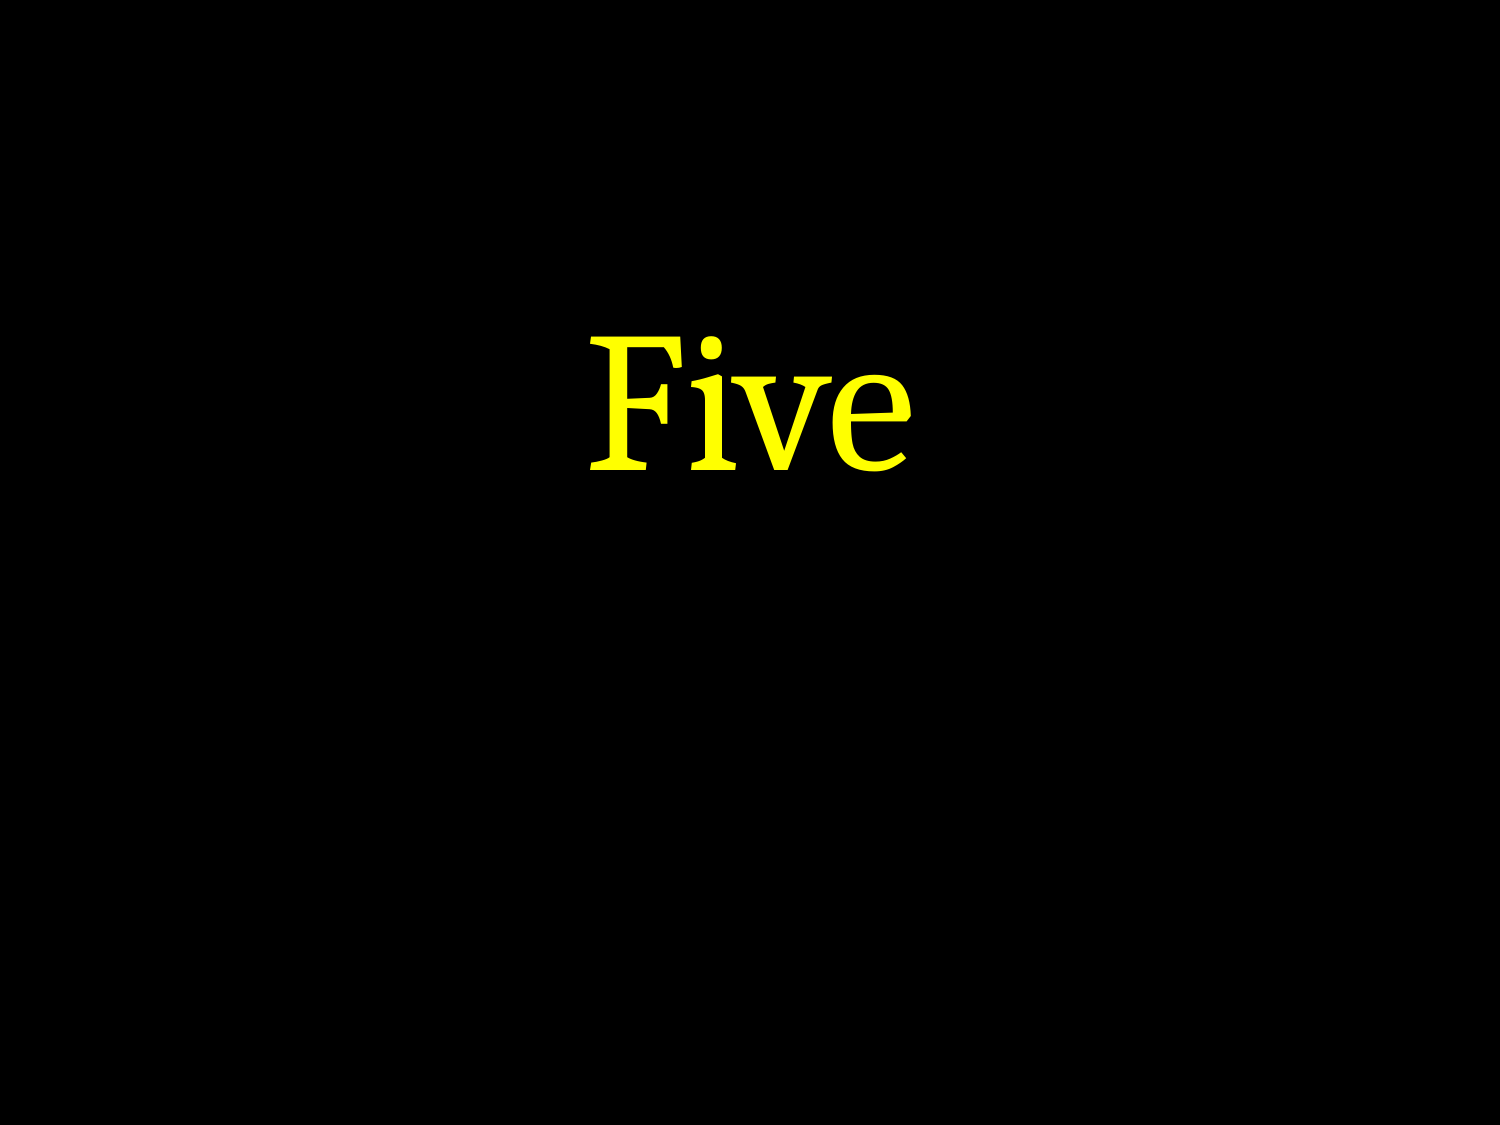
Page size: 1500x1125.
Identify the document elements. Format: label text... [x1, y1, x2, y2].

list Five [75, 262, 1425, 1005]
